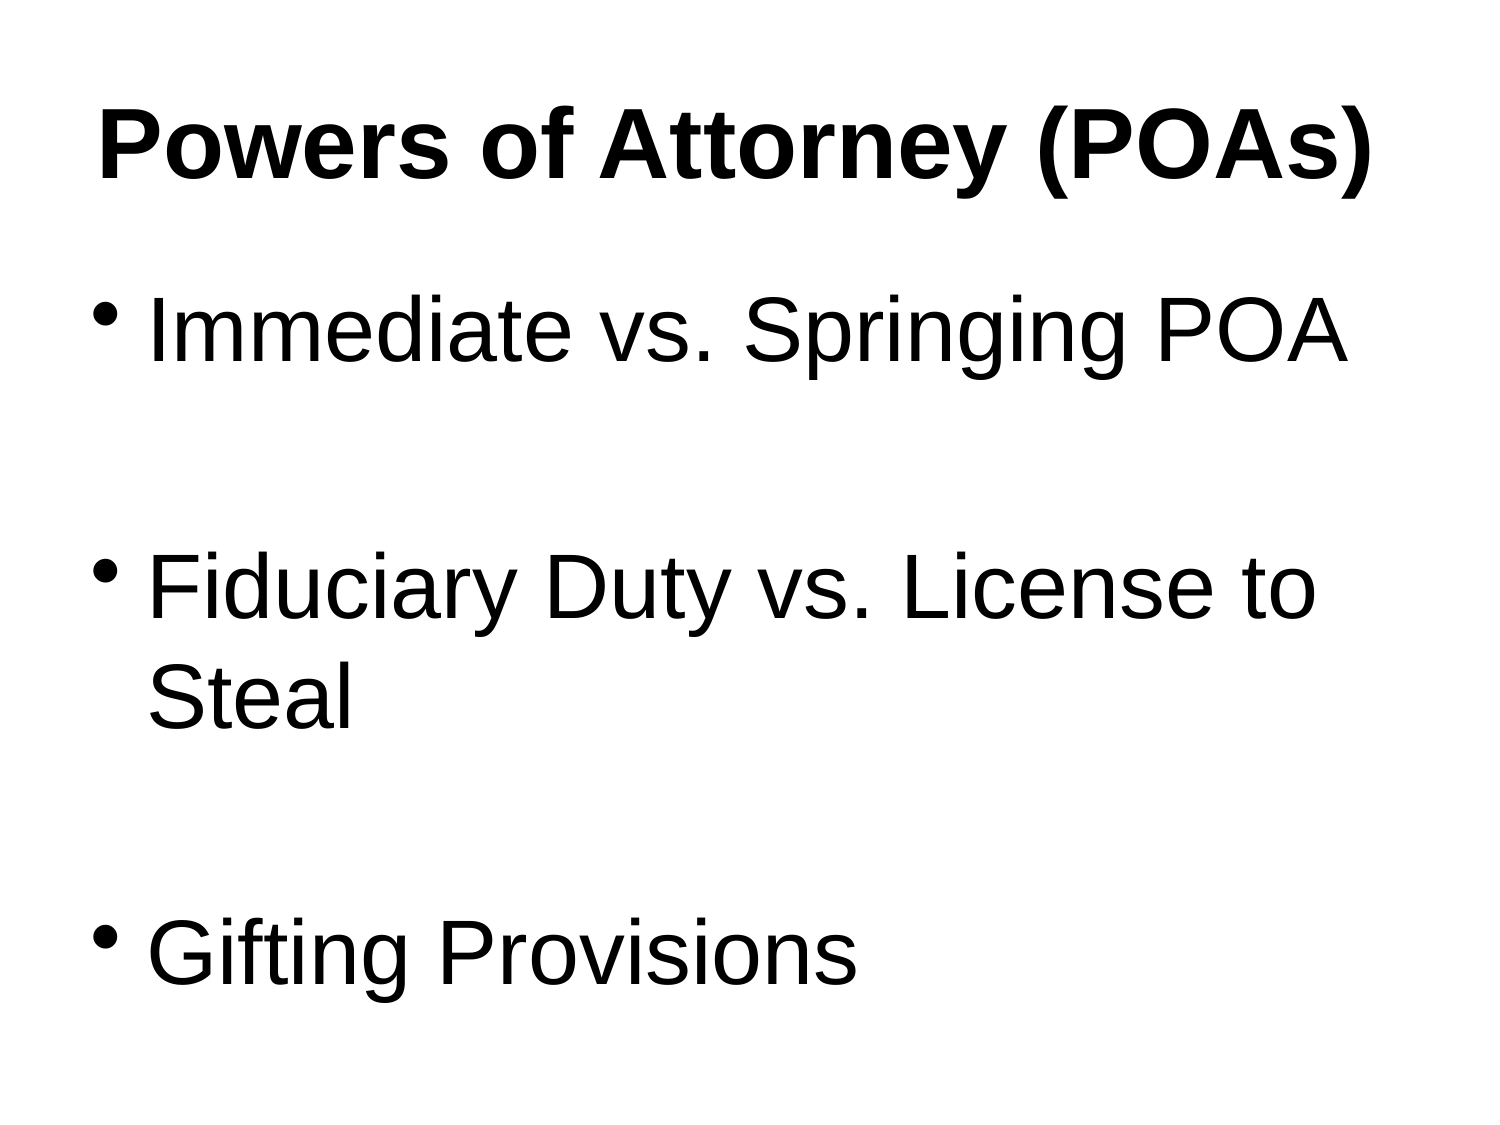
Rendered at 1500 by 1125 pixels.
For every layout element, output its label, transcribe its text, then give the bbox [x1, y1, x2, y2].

title Powers of Attorney (POAs) [74, 44, 1426, 233]
list Immediate vs. Springing POA Fiduciary Duty vs. License to Steal Gifting Provisions [74, 262, 1426, 1006]
